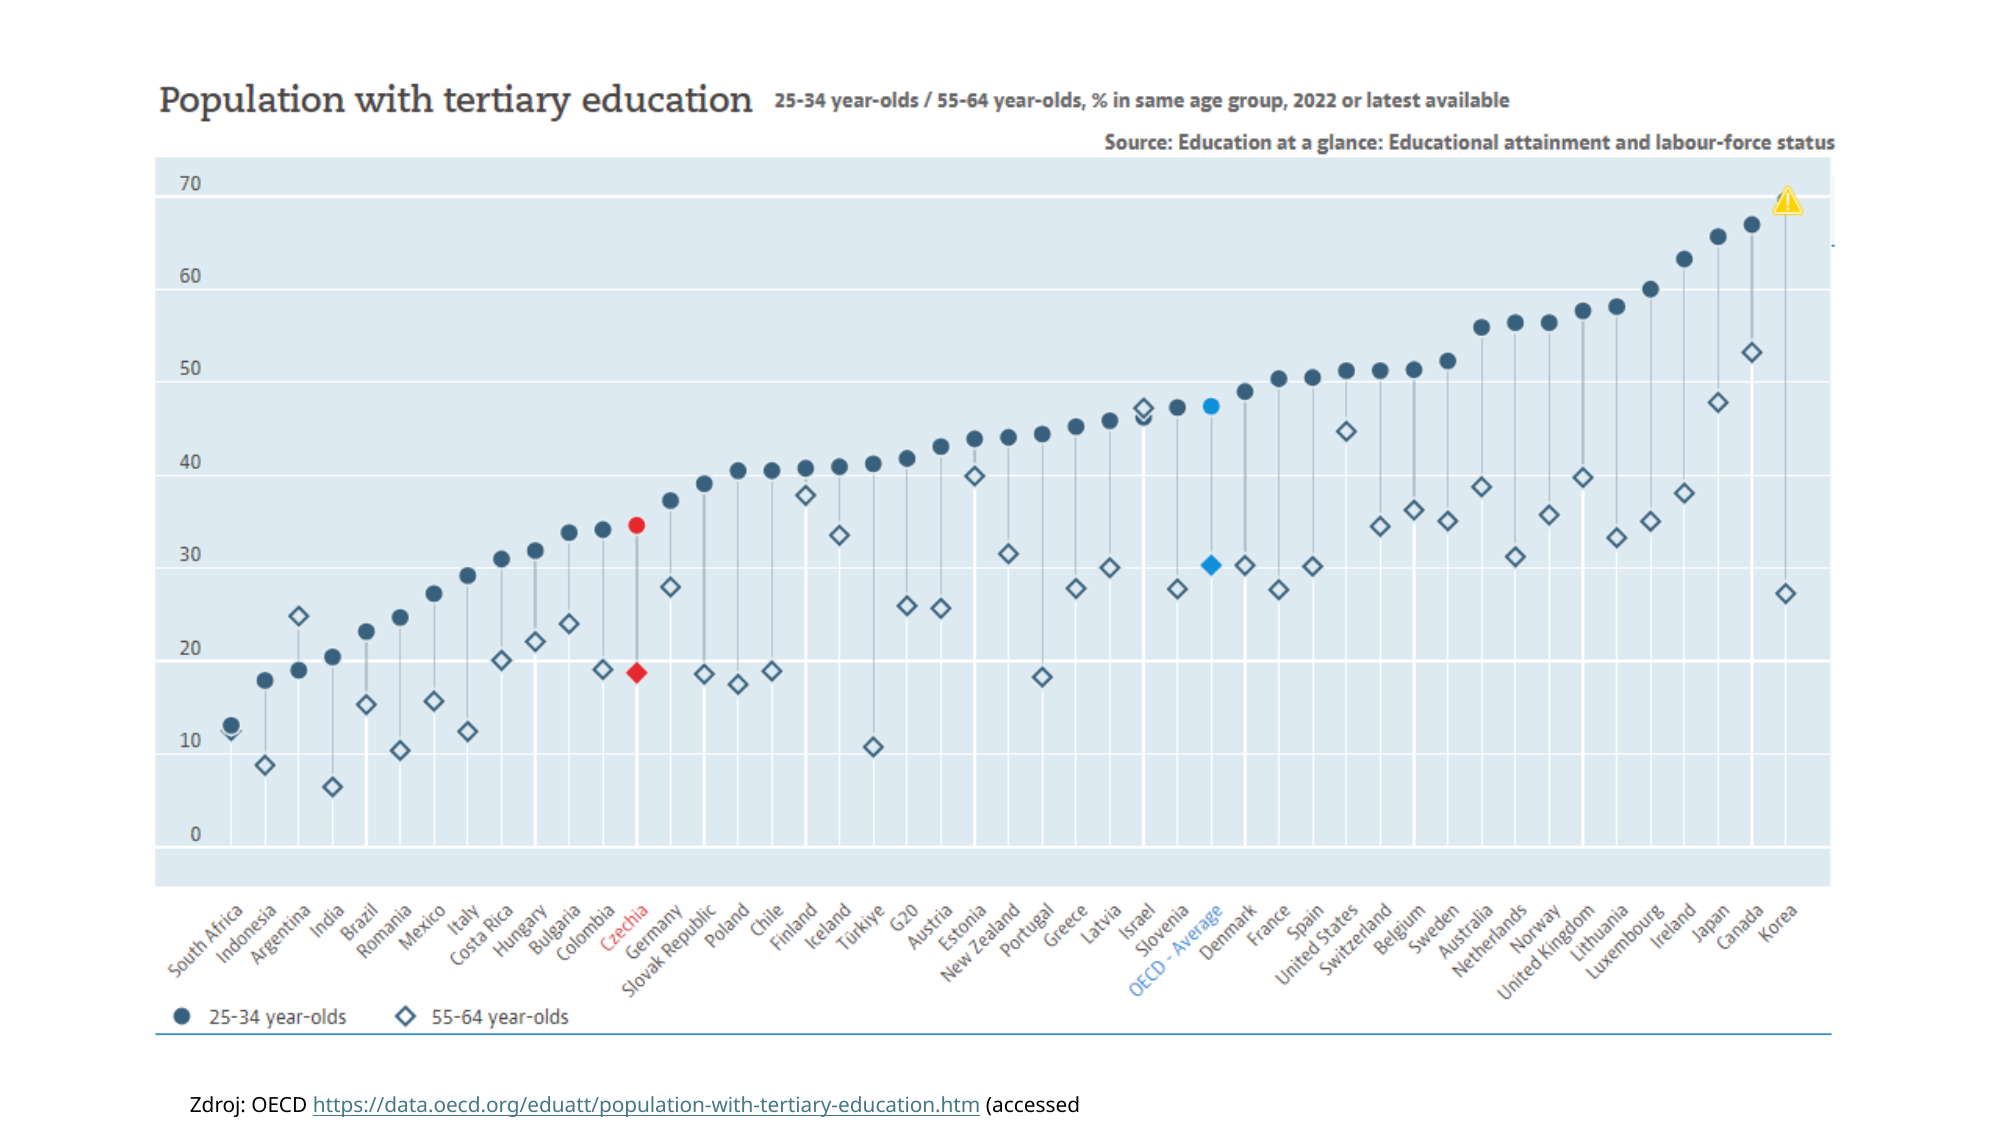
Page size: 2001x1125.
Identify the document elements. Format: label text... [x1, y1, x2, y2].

picture [154, 81, 1846, 1044]
text_box Zdroj: OECD https://data.oecd.org/eduatt/population-with-tertiary-education.htm (accessed 9/04/2024) [175, 1084, 1175, 1125]
